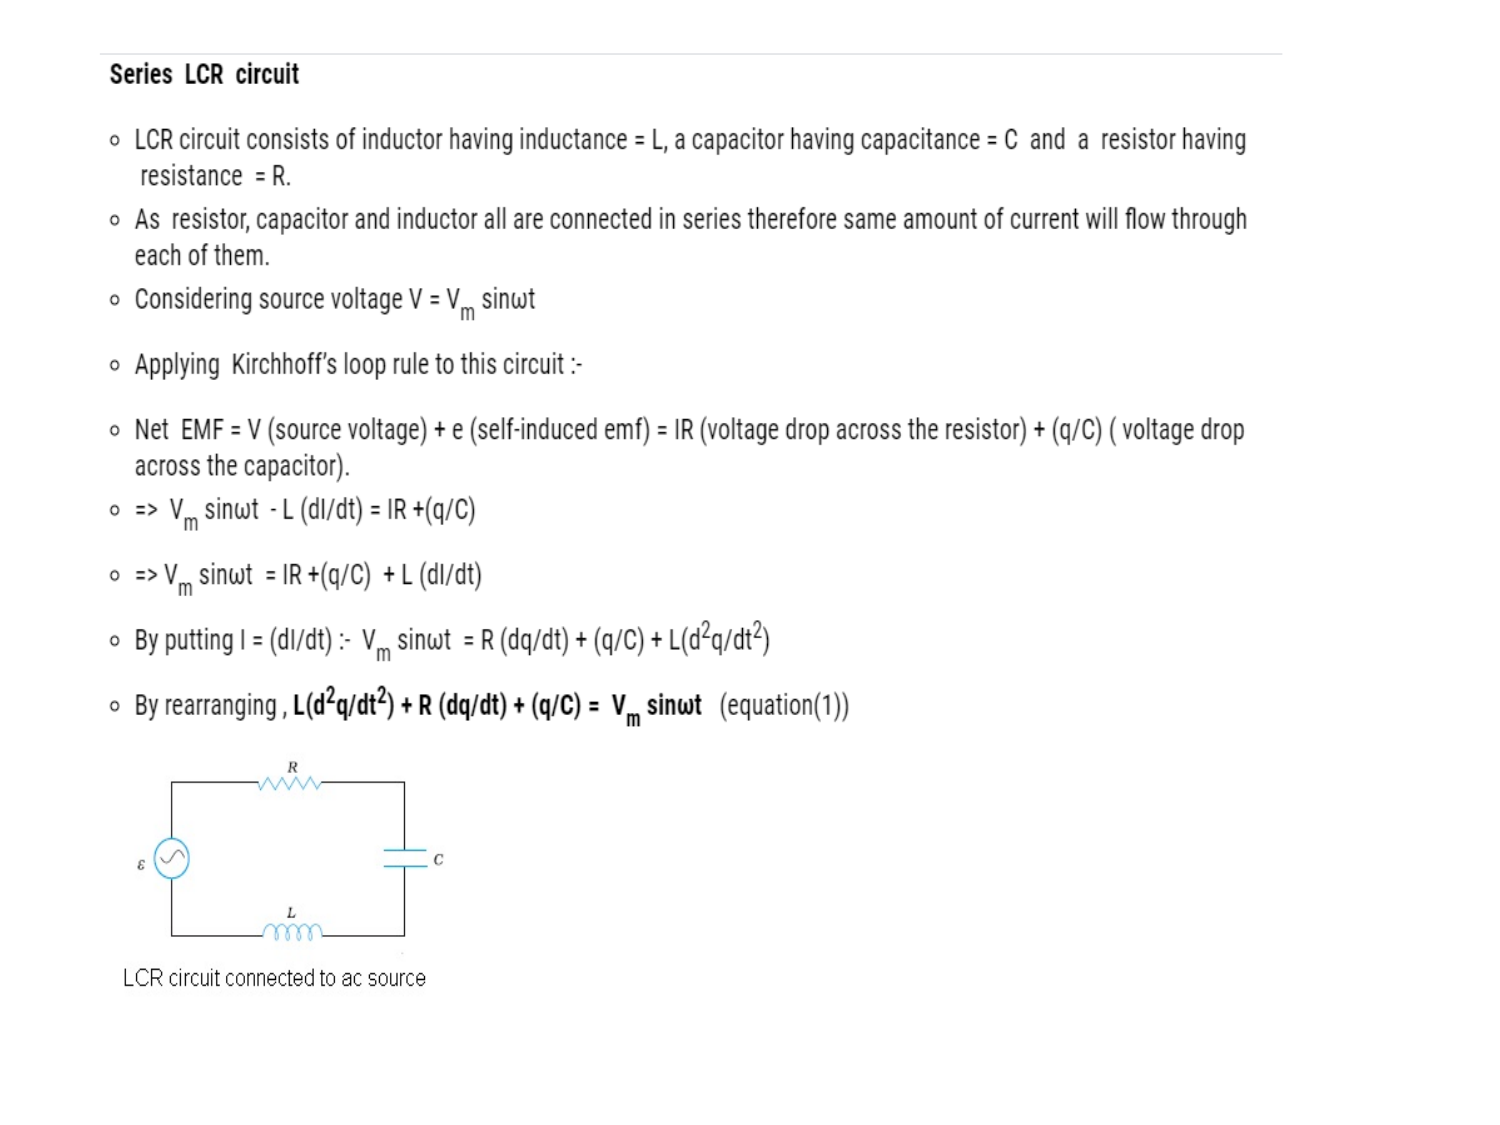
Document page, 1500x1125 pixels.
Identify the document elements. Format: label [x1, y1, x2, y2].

list [99, 49, 1283, 1006]
